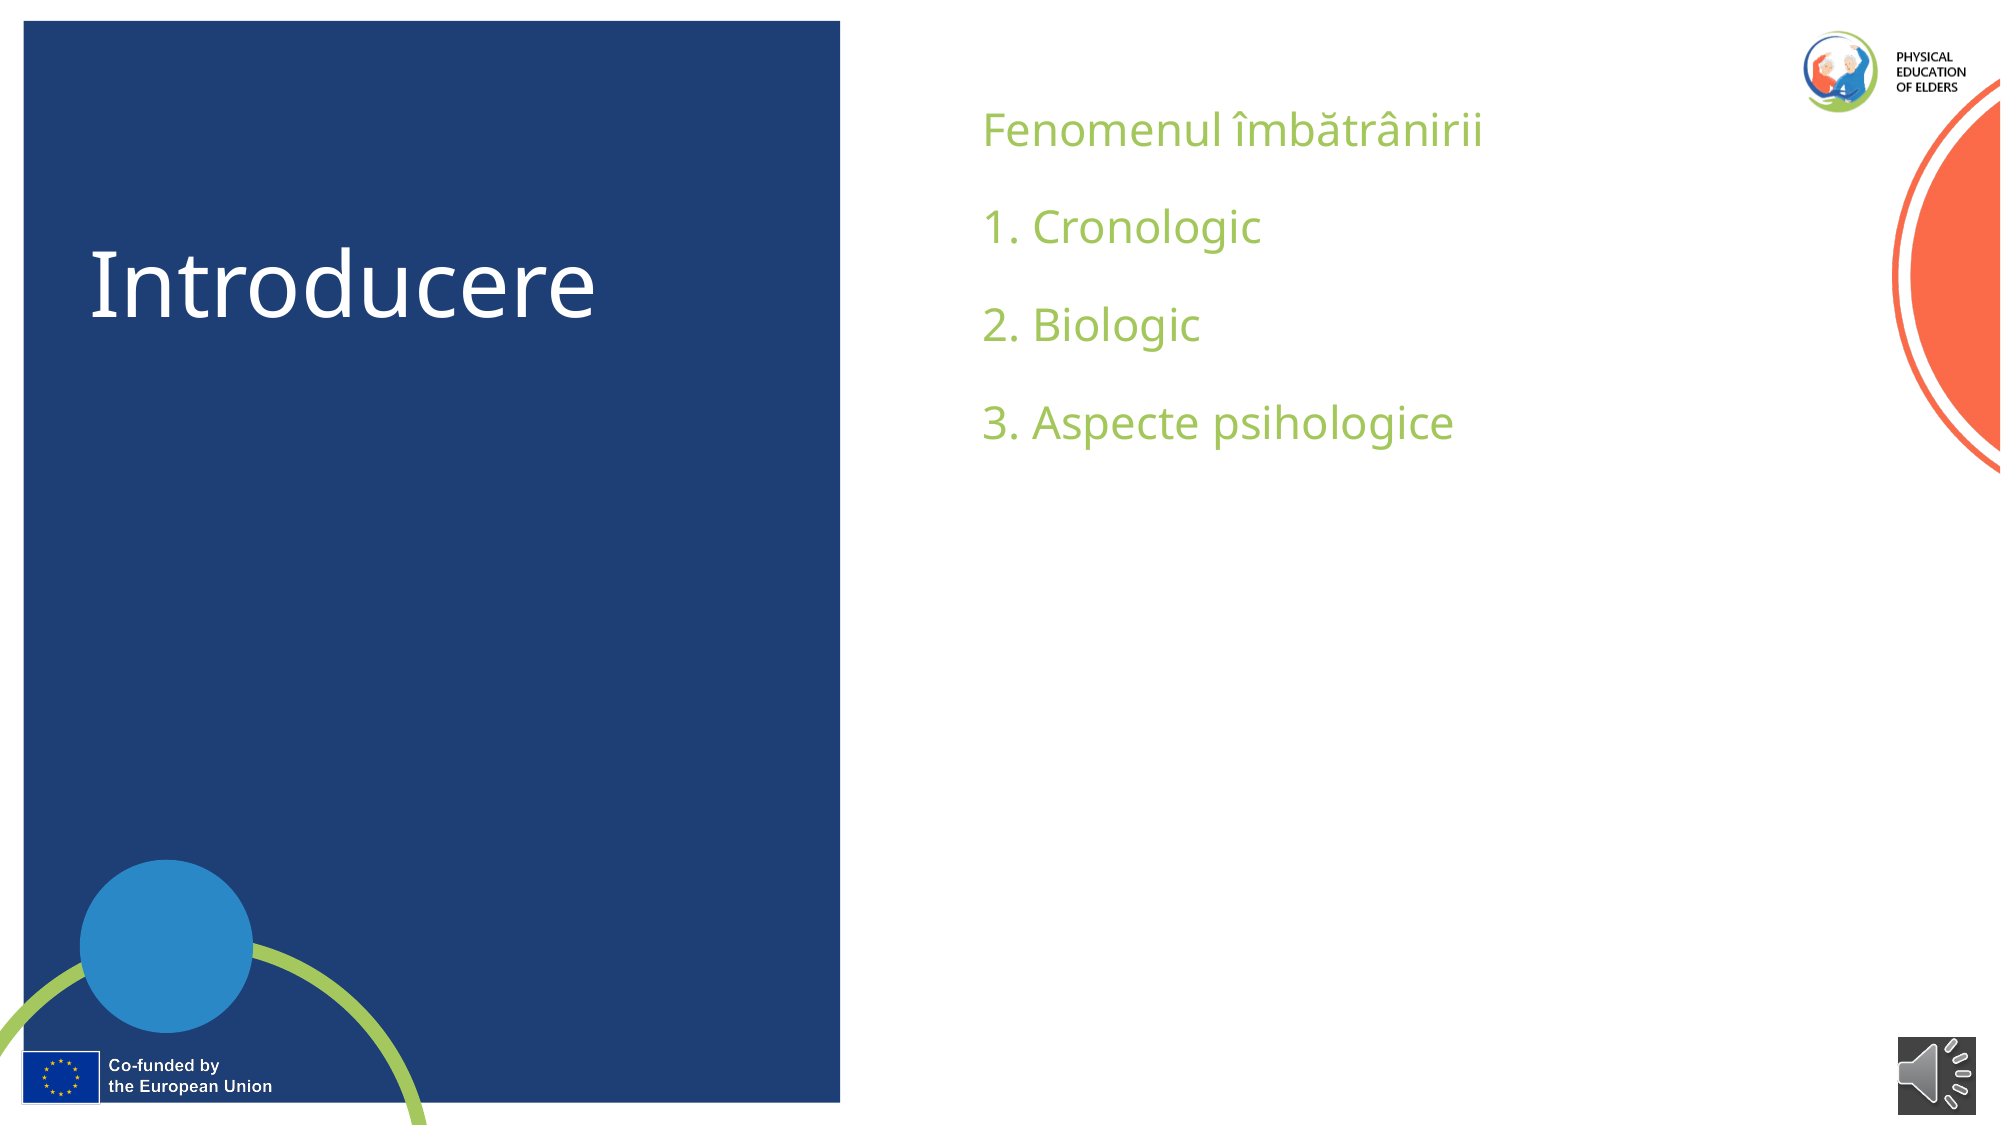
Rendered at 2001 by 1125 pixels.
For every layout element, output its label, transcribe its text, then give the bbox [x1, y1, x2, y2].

title Introducere [74, 72, 790, 503]
picture [1896, 1035, 1977, 1117]
list Fenomenul îmbătrânirii 1. Cronologic 2. Biologic 3. Aspecte psihologice 2. Global population aging The demographic trend The importance of active aging The benefits of physical activity 3. Interplay between physical activity and personal and external determinants. Personal predispositions External forces [967, 99, 1859, 1005]
picture [1791, 23, 2001, 511]
picture [19, 1048, 282, 1107]
